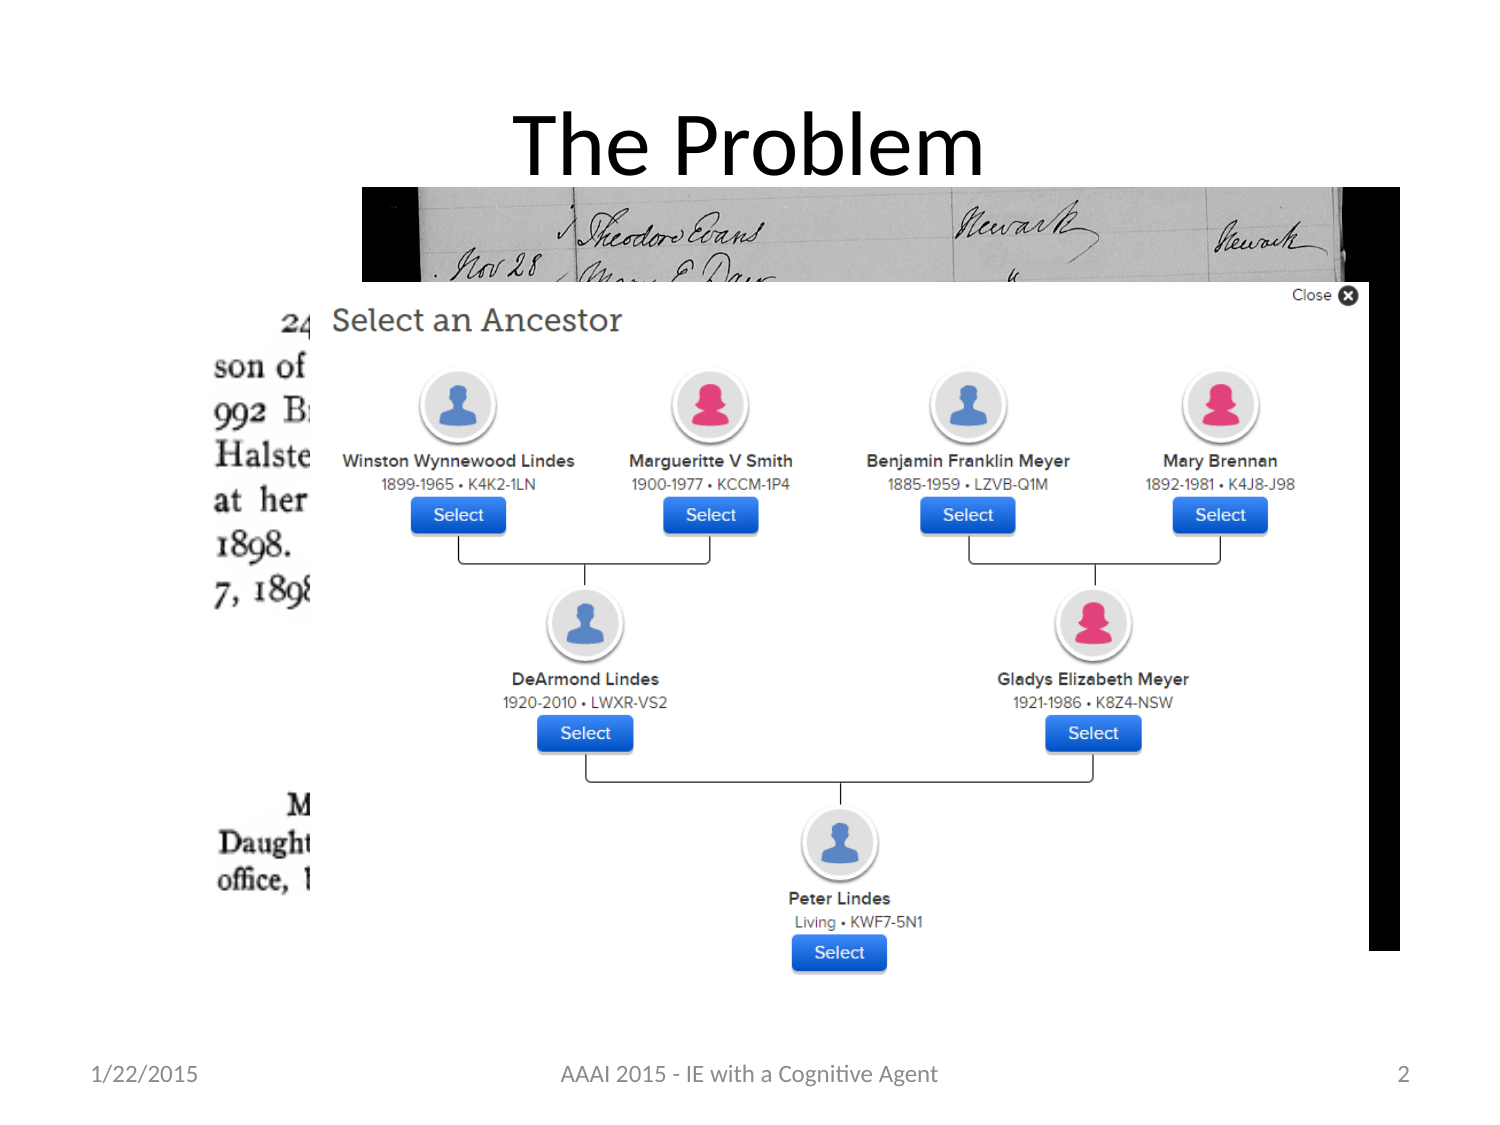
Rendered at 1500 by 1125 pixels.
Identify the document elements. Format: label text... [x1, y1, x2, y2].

footer AAAI 2015 - IE with a Cognitive Agent [512, 1042, 988, 1103]
slide_number 2 [1074, 1042, 1425, 1103]
picture [199, 187, 1401, 993]
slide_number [75, 1042, 425, 1103]
title The Problem [75, 45, 1425, 233]
